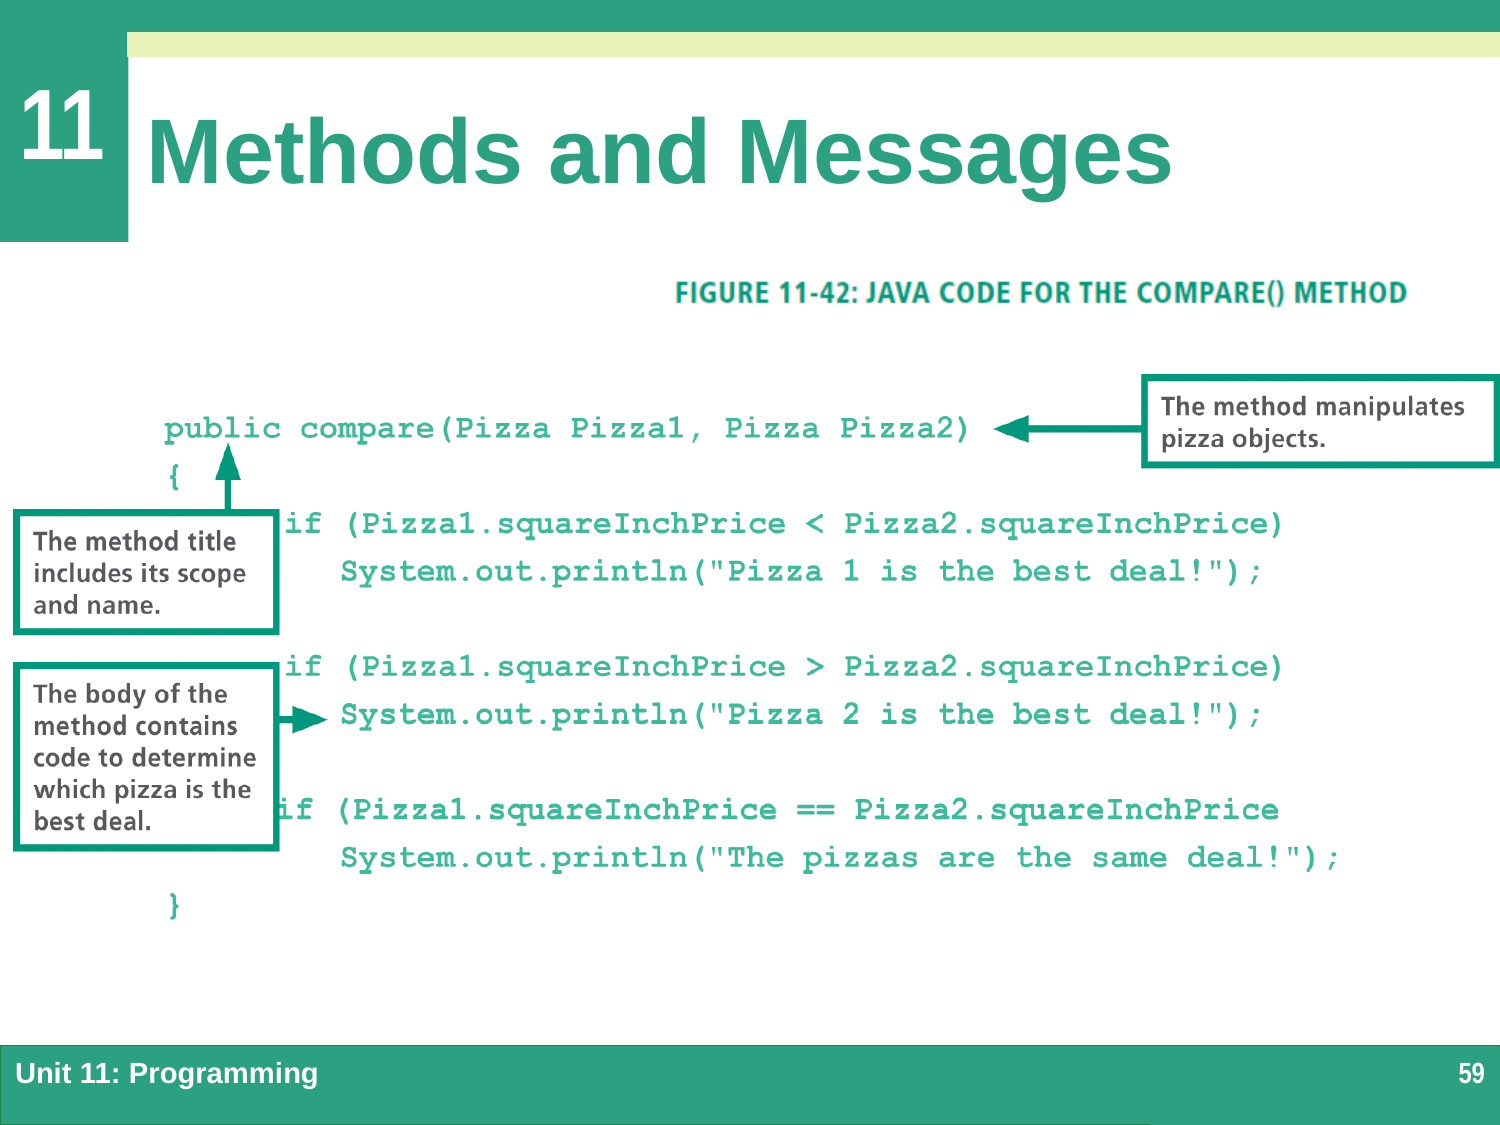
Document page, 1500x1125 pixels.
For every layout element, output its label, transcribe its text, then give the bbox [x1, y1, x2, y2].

footer Unit 11: Programming [0, 1046, 1149, 1125]
title Methods and Messages [131, 60, 1500, 234]
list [13, 374, 1500, 920]
picture [674, 274, 1413, 313]
slide_number 59 [1149, 1046, 1500, 1125]
